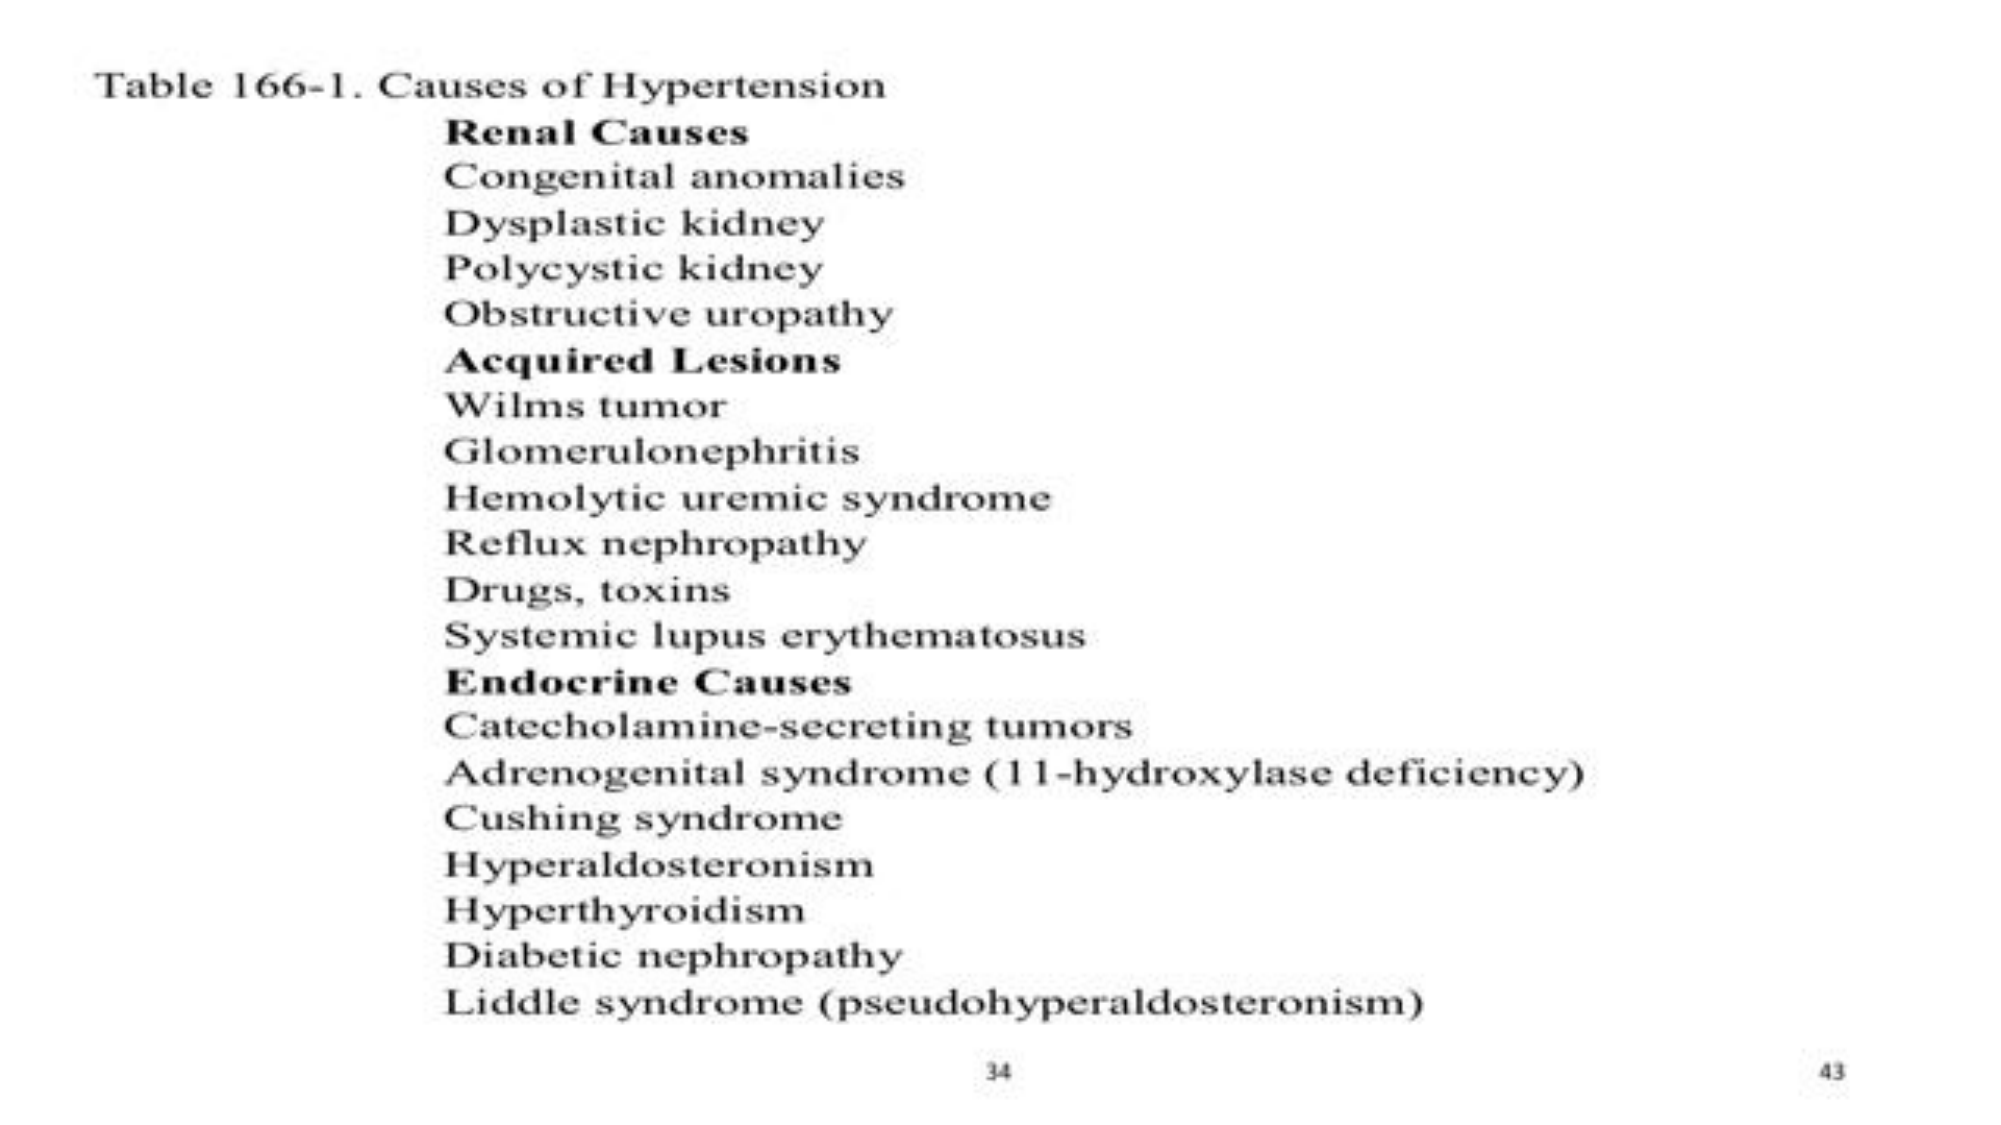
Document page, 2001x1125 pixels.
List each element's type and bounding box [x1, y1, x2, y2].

list [0, 0, 2000, 1125]
